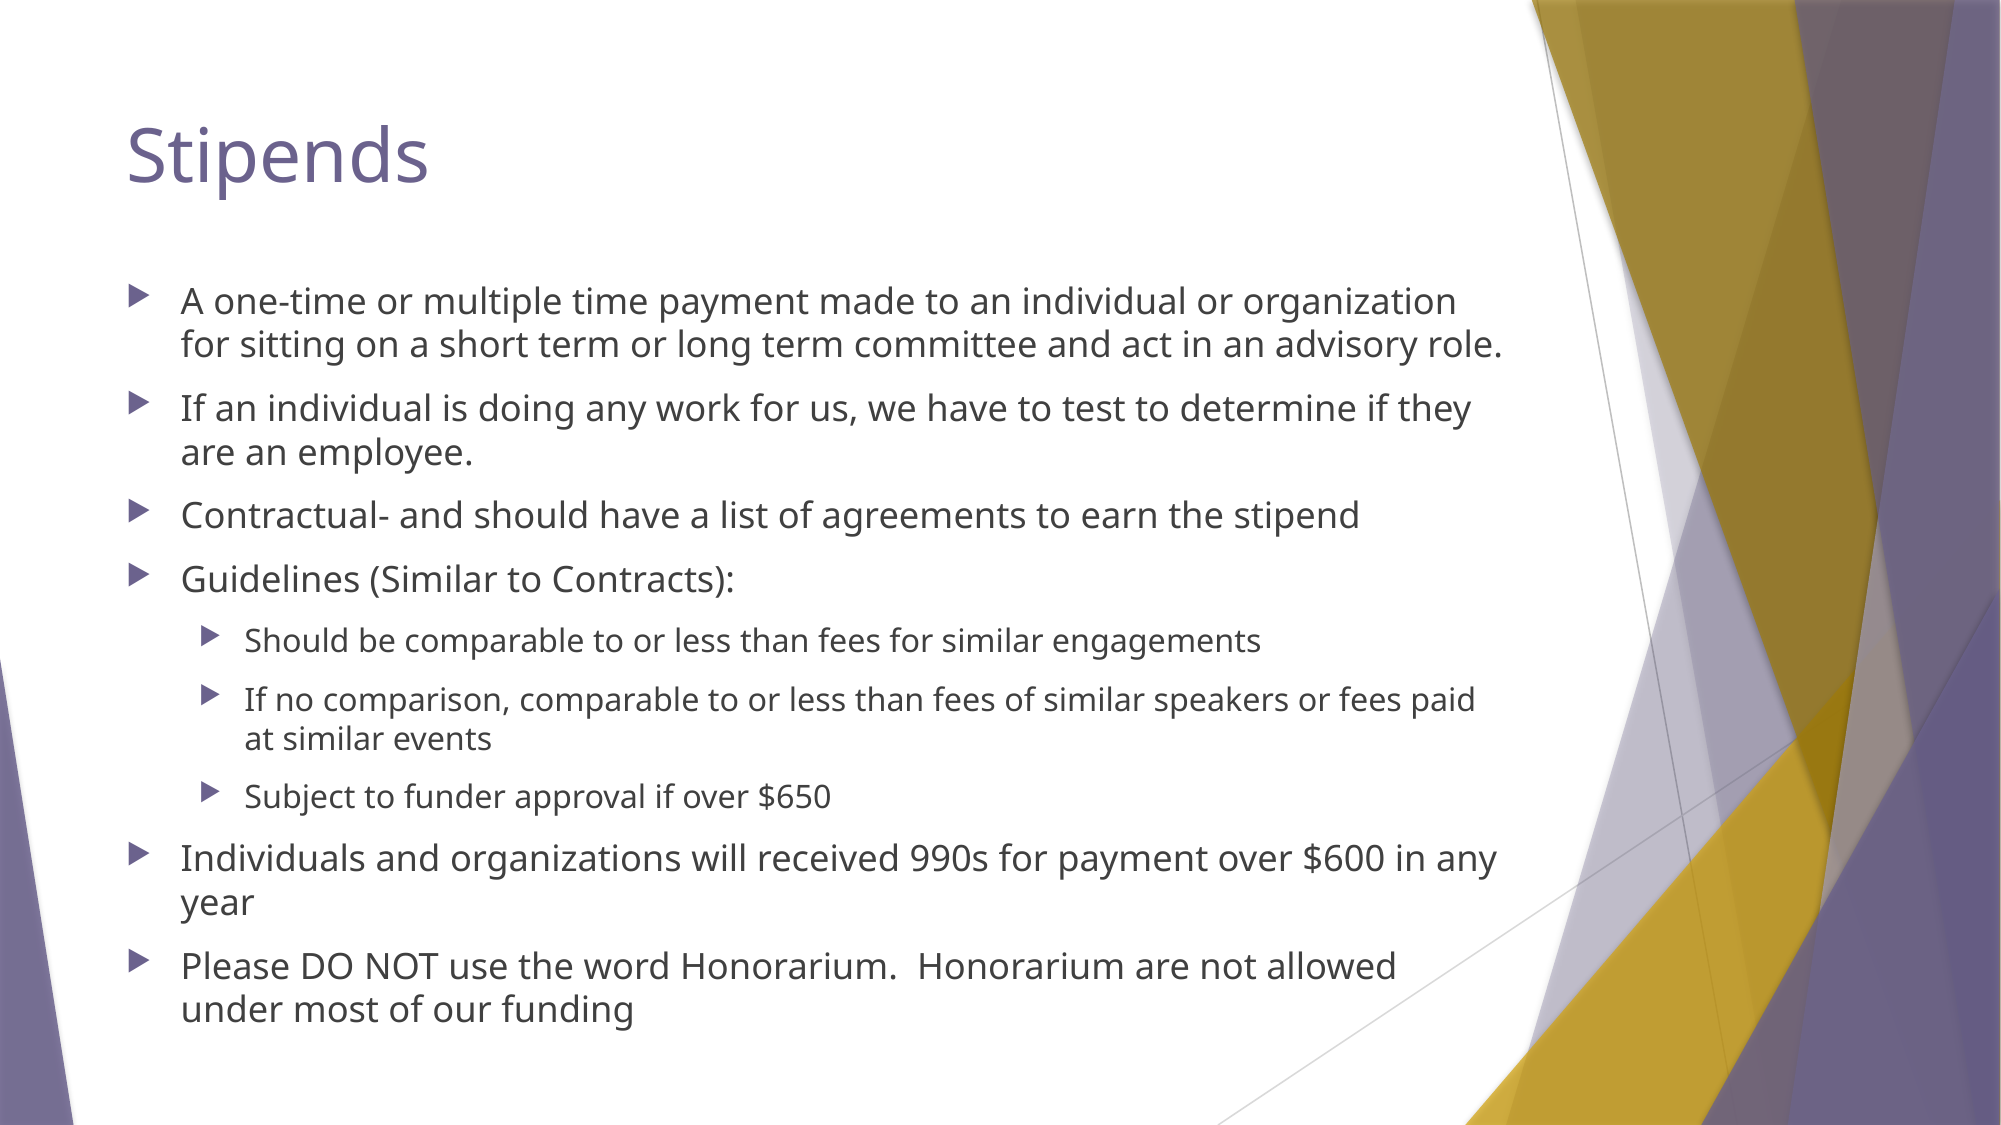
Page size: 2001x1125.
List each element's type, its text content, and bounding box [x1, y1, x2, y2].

title Stipends [111, 99, 1522, 270]
list A one-time or multiple time payment made to an individual or organization for sitting on a short term or long term committee and act in an advisory role. If an individual is doing any work for us, we have to test to determine if they are an employee. Contractual- and should have a list of agreements to earn the stipend Guidelines (Similar to Contracts): Should be comparable to or less than fees for similar engagements If no comparison, comparable to or less than fees of similar speakers or fees paid at similar events Subject to funder approval if over $650 Individuals and organizations will received 990s for payment over $600 in any year Please DO NOT use the word Honorarium. Honorarium are not allowed under most of our funding [111, 270, 1522, 1065]
